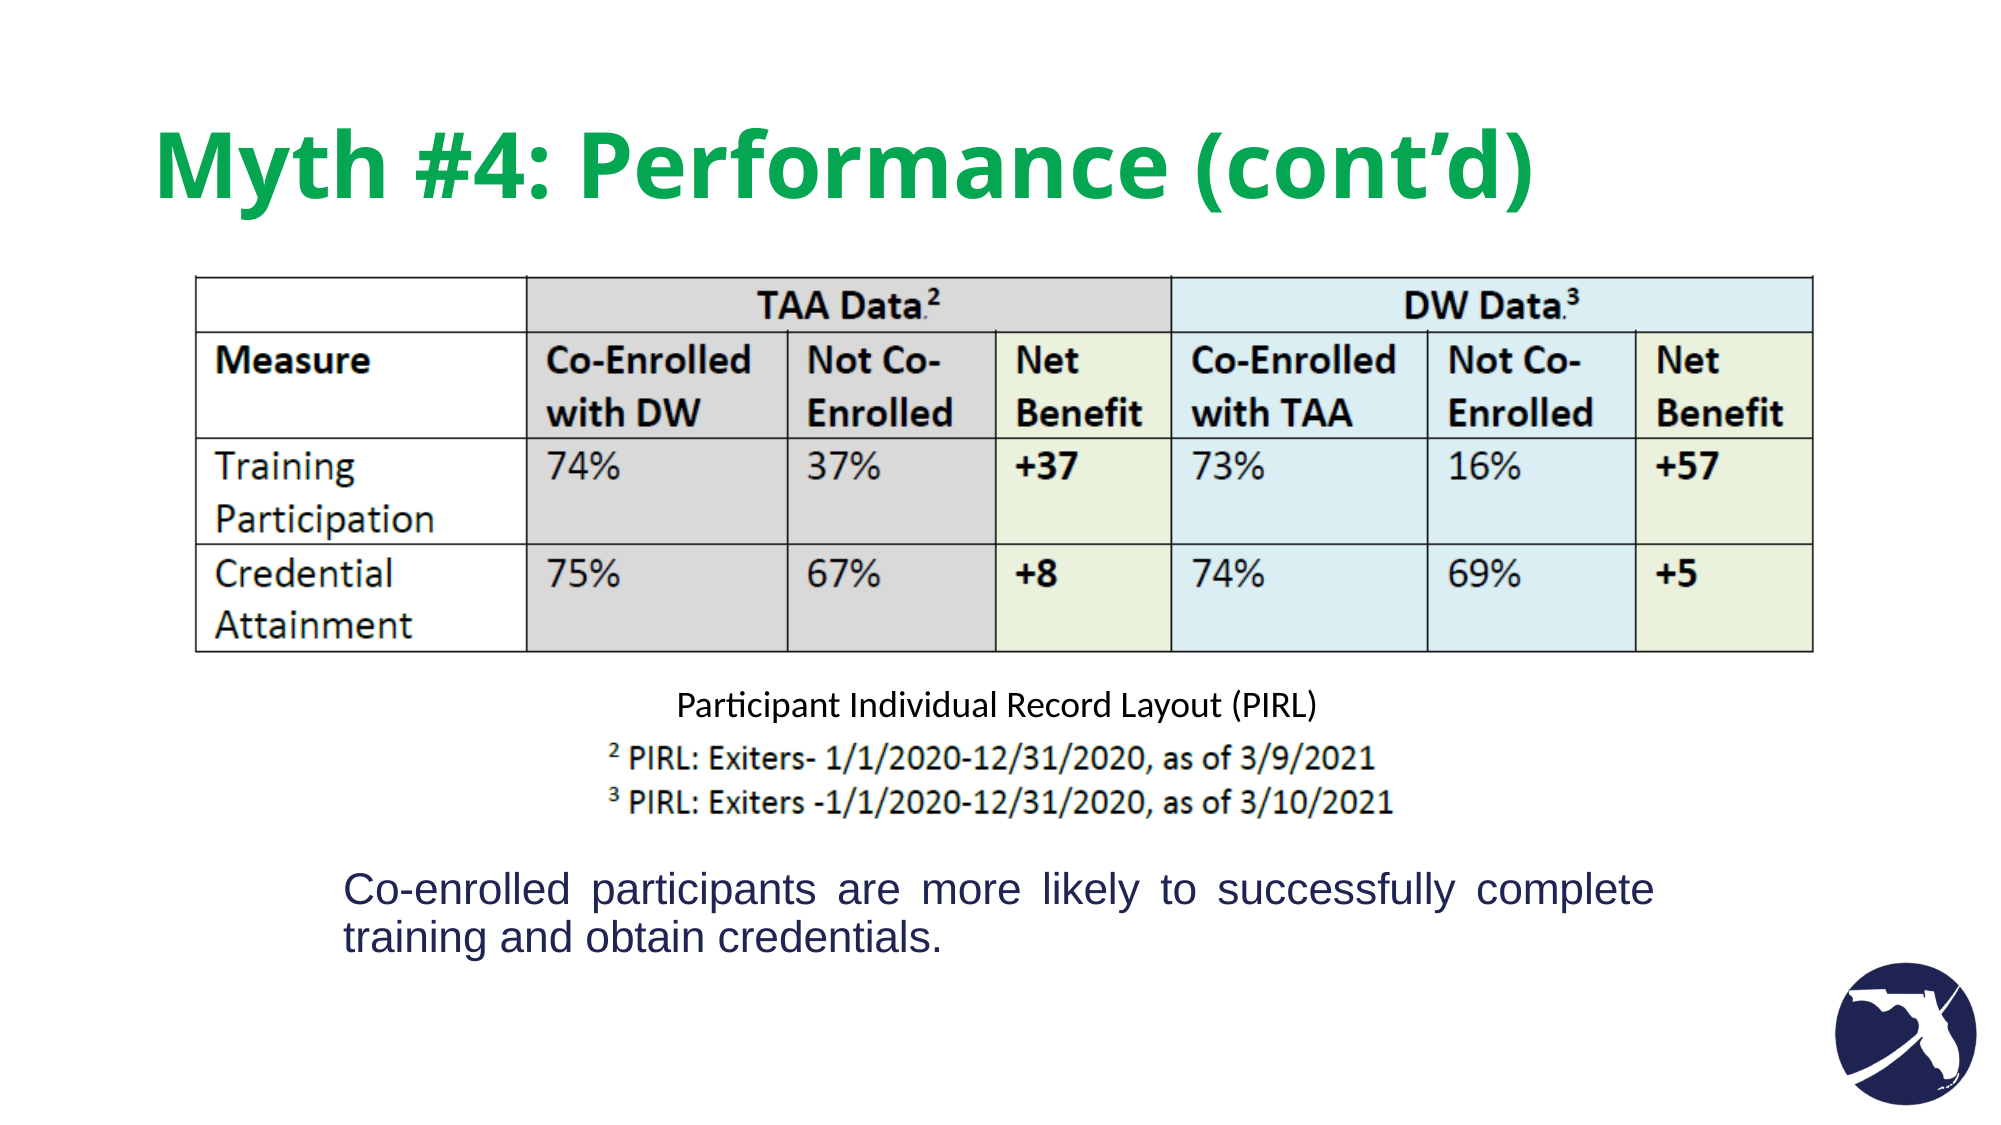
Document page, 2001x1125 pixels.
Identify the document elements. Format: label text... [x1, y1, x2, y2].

picture [598, 732, 1402, 833]
picture [169, 246, 1831, 673]
text_box Co-enrolled participants are more likely to successfully complete training and obtain credentials. [328, 859, 1672, 971]
text_box Participant Individual Record Layout (PIRL) [661, 673, 1338, 732]
title Myth #4: Performance (cont’d) [137, 59, 1863, 278]
picture [1834, 961, 1979, 1109]
